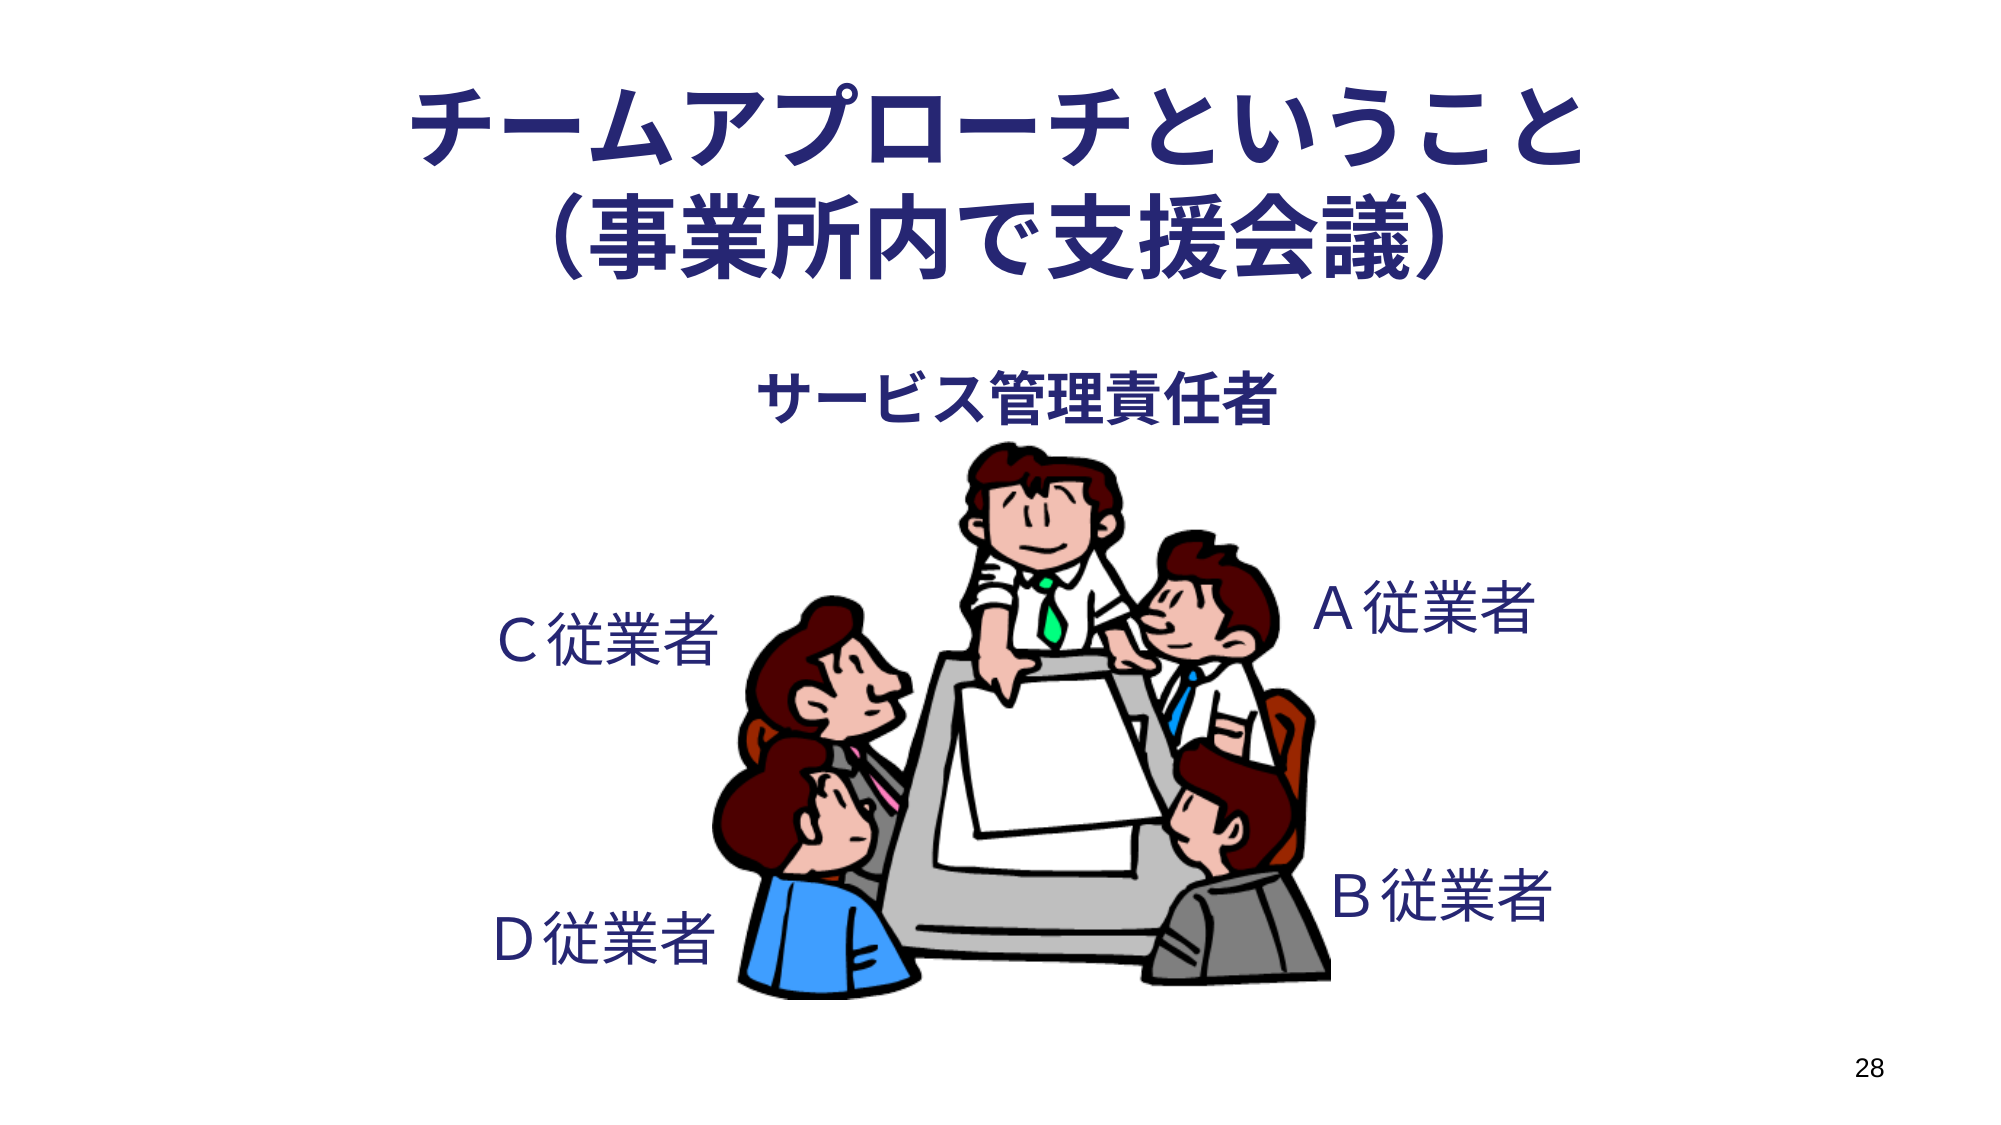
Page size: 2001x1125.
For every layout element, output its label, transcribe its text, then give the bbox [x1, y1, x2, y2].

text_box Ｂ従業者 [1336, 851, 1598, 937]
text_box サービス管理責任者 [740, 354, 1296, 438]
title チームアプローチということ （事業所内で支援会議） [149, 71, 1851, 288]
slide_number 28 [1433, 1042, 1901, 1103]
text_box Ｄ従業者 [469, 894, 707, 979]
text_box Ａ従業者 [1336, 563, 1574, 649]
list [712, 439, 1331, 1000]
text_box Ｃ従業者 [473, 595, 707, 681]
